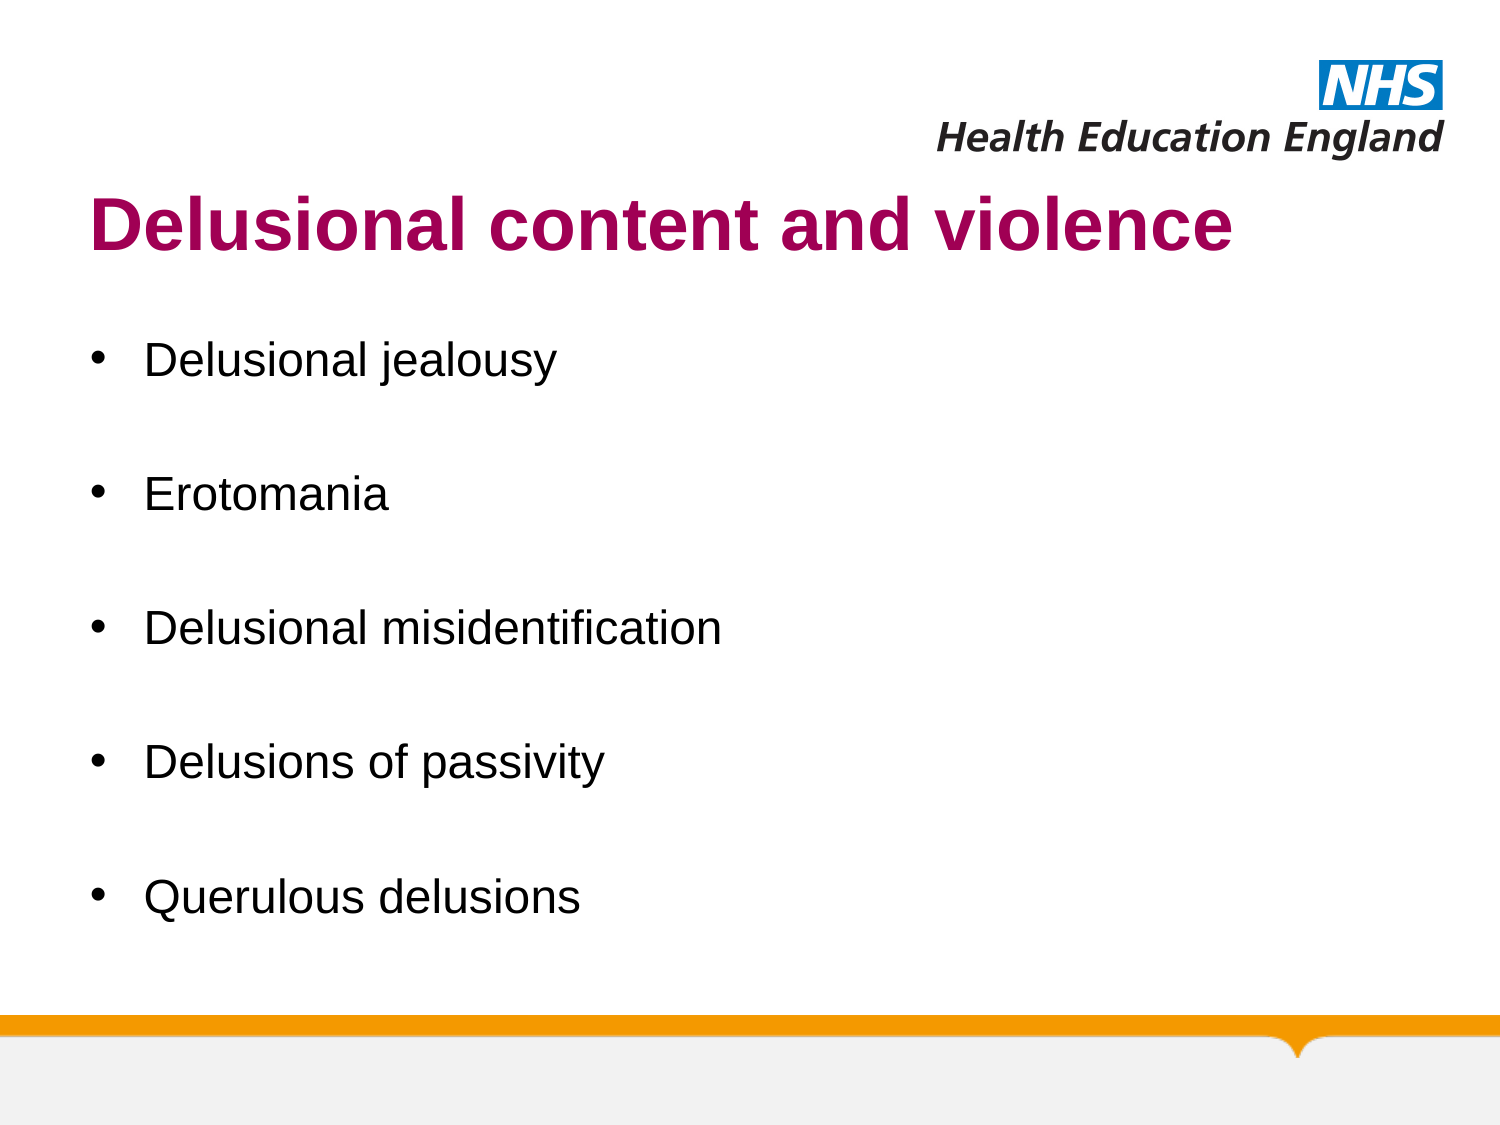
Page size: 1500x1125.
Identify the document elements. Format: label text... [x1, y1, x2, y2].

picture [936, 59, 1445, 161]
title Delusional content and violence [75, 168, 1350, 280]
list Delusional jealousy Erotomania Delusional misidentification Delusions of passivity Querulous delusions [75, 320, 1361, 931]
